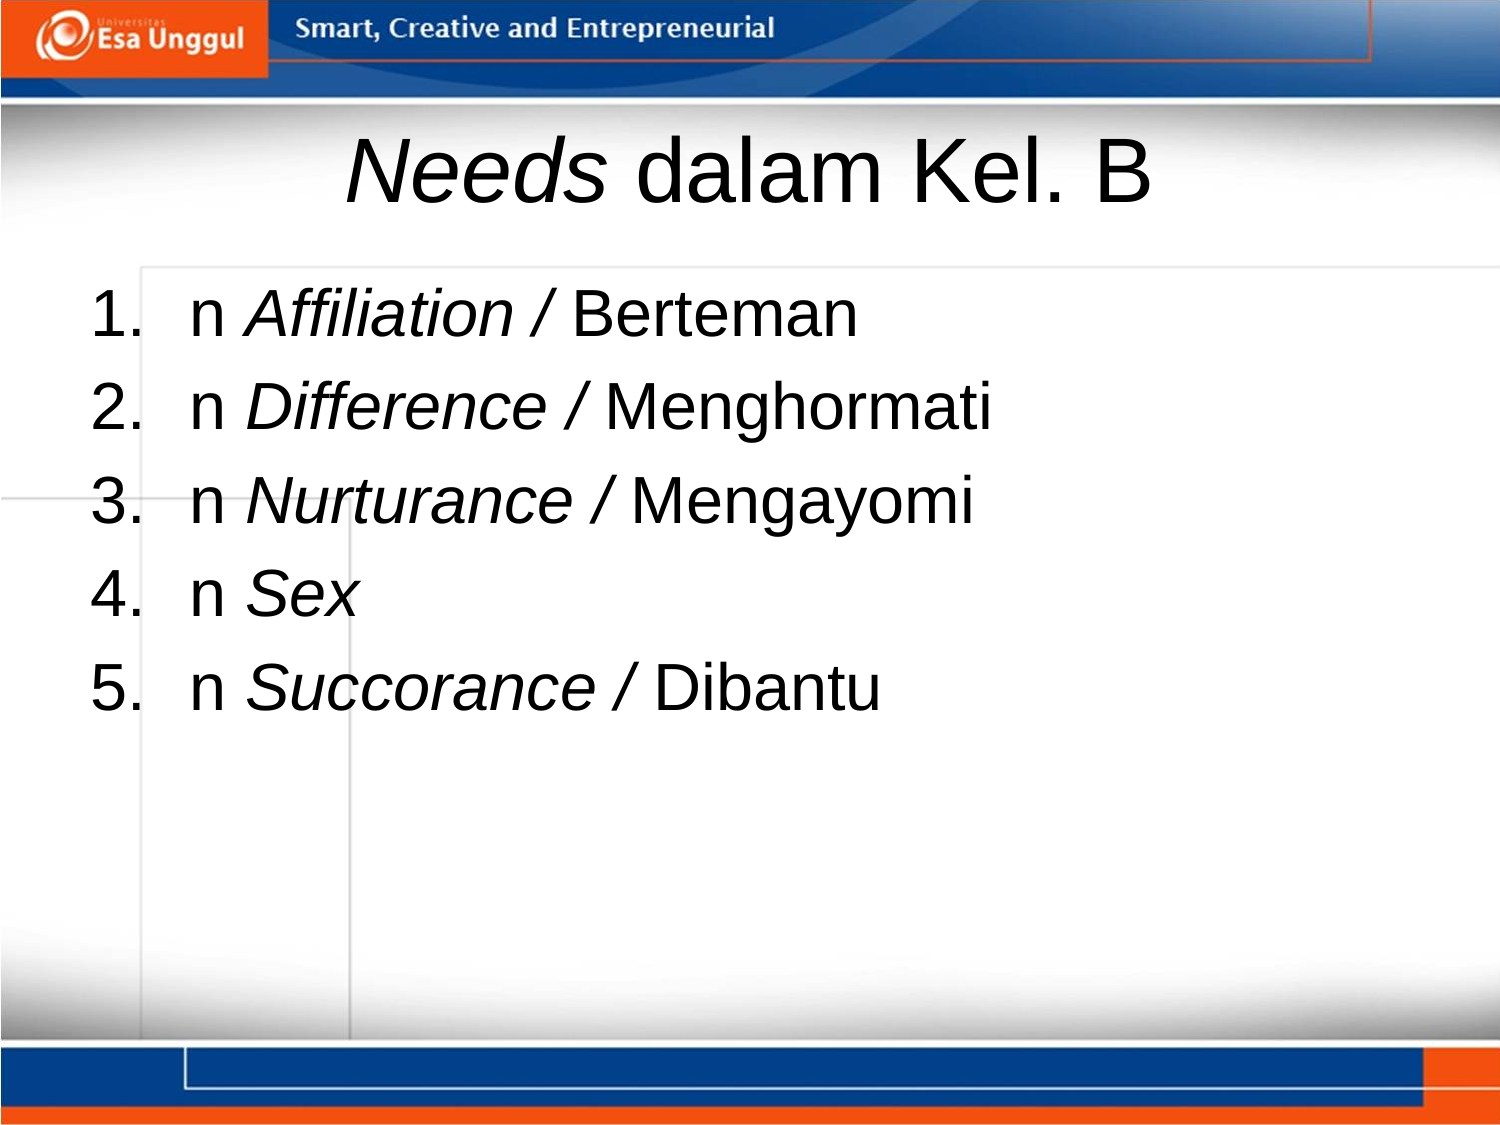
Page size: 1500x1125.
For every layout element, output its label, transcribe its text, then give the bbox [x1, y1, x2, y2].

list n Affiliation / Berteman n Difference / Menghormati n Nurturance / Mengayomi n Sex n Succorance / Dibantu [74, 262, 1426, 1006]
title Needs dalam Kel. B [74, 99, 1426, 233]
picture [0, 0, 1500, 1125]
